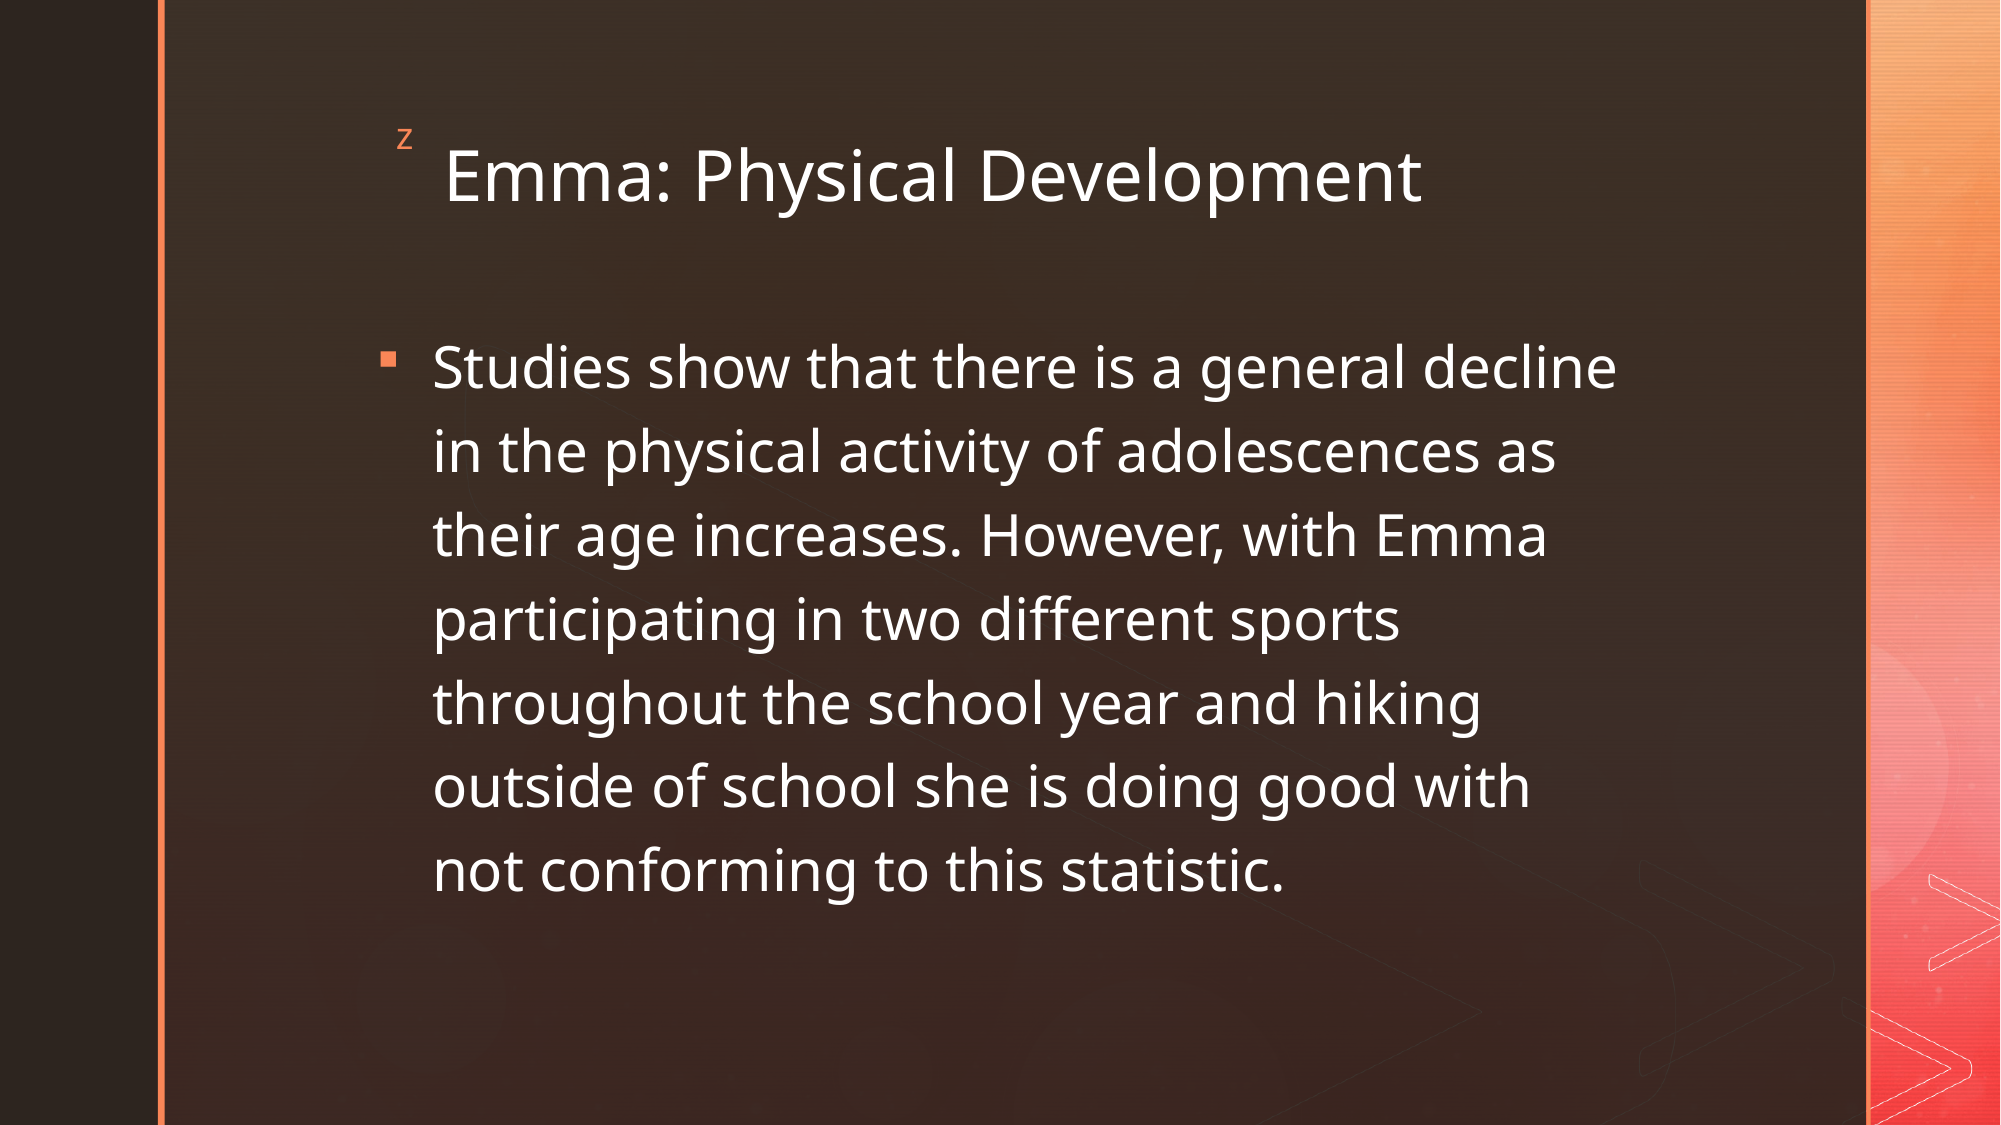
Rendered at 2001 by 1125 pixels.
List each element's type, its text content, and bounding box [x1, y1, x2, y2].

list Studies show that there is a general decline in the physical activity of adolescences as their age increases. However, with Emma participating in two different sports throughout the school year and hiking outside of school she is doing good with not conforming to this statistic. [360, 309, 1640, 966]
picture [1871, 0, 2001, 1125]
title Emma: Physical Development [428, 132, 1734, 310]
